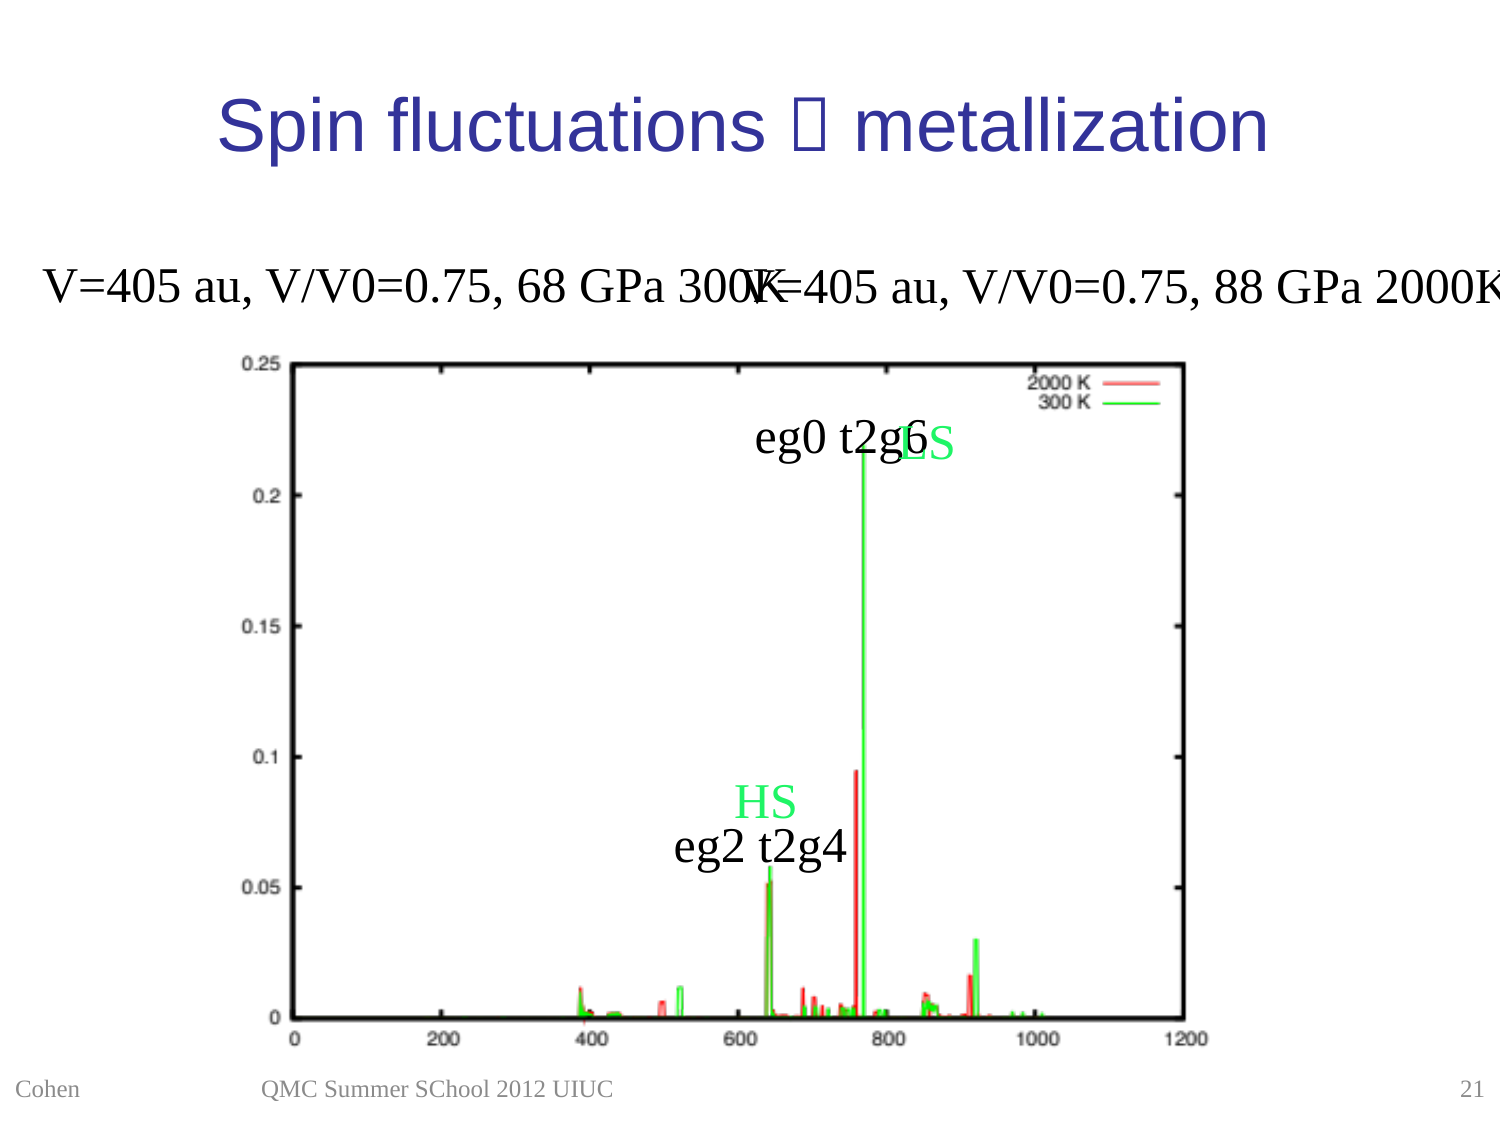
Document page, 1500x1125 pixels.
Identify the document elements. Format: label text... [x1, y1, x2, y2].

footer QMC Summer SChool 2012 UIUC [0, 1050, 875, 1125]
text_box V=405 au, V/V0=0.75, 68 GPa 300K [27, 244, 817, 320]
picture [191, 341, 1211, 1055]
text_box V=405 au, V/V0=0.75, 88 GPa 2000K [724, 246, 1500, 321]
title Spin fluctuations  metallization [75, 32, 1413, 211]
slide_number 21 [1187, 1050, 1500, 1125]
